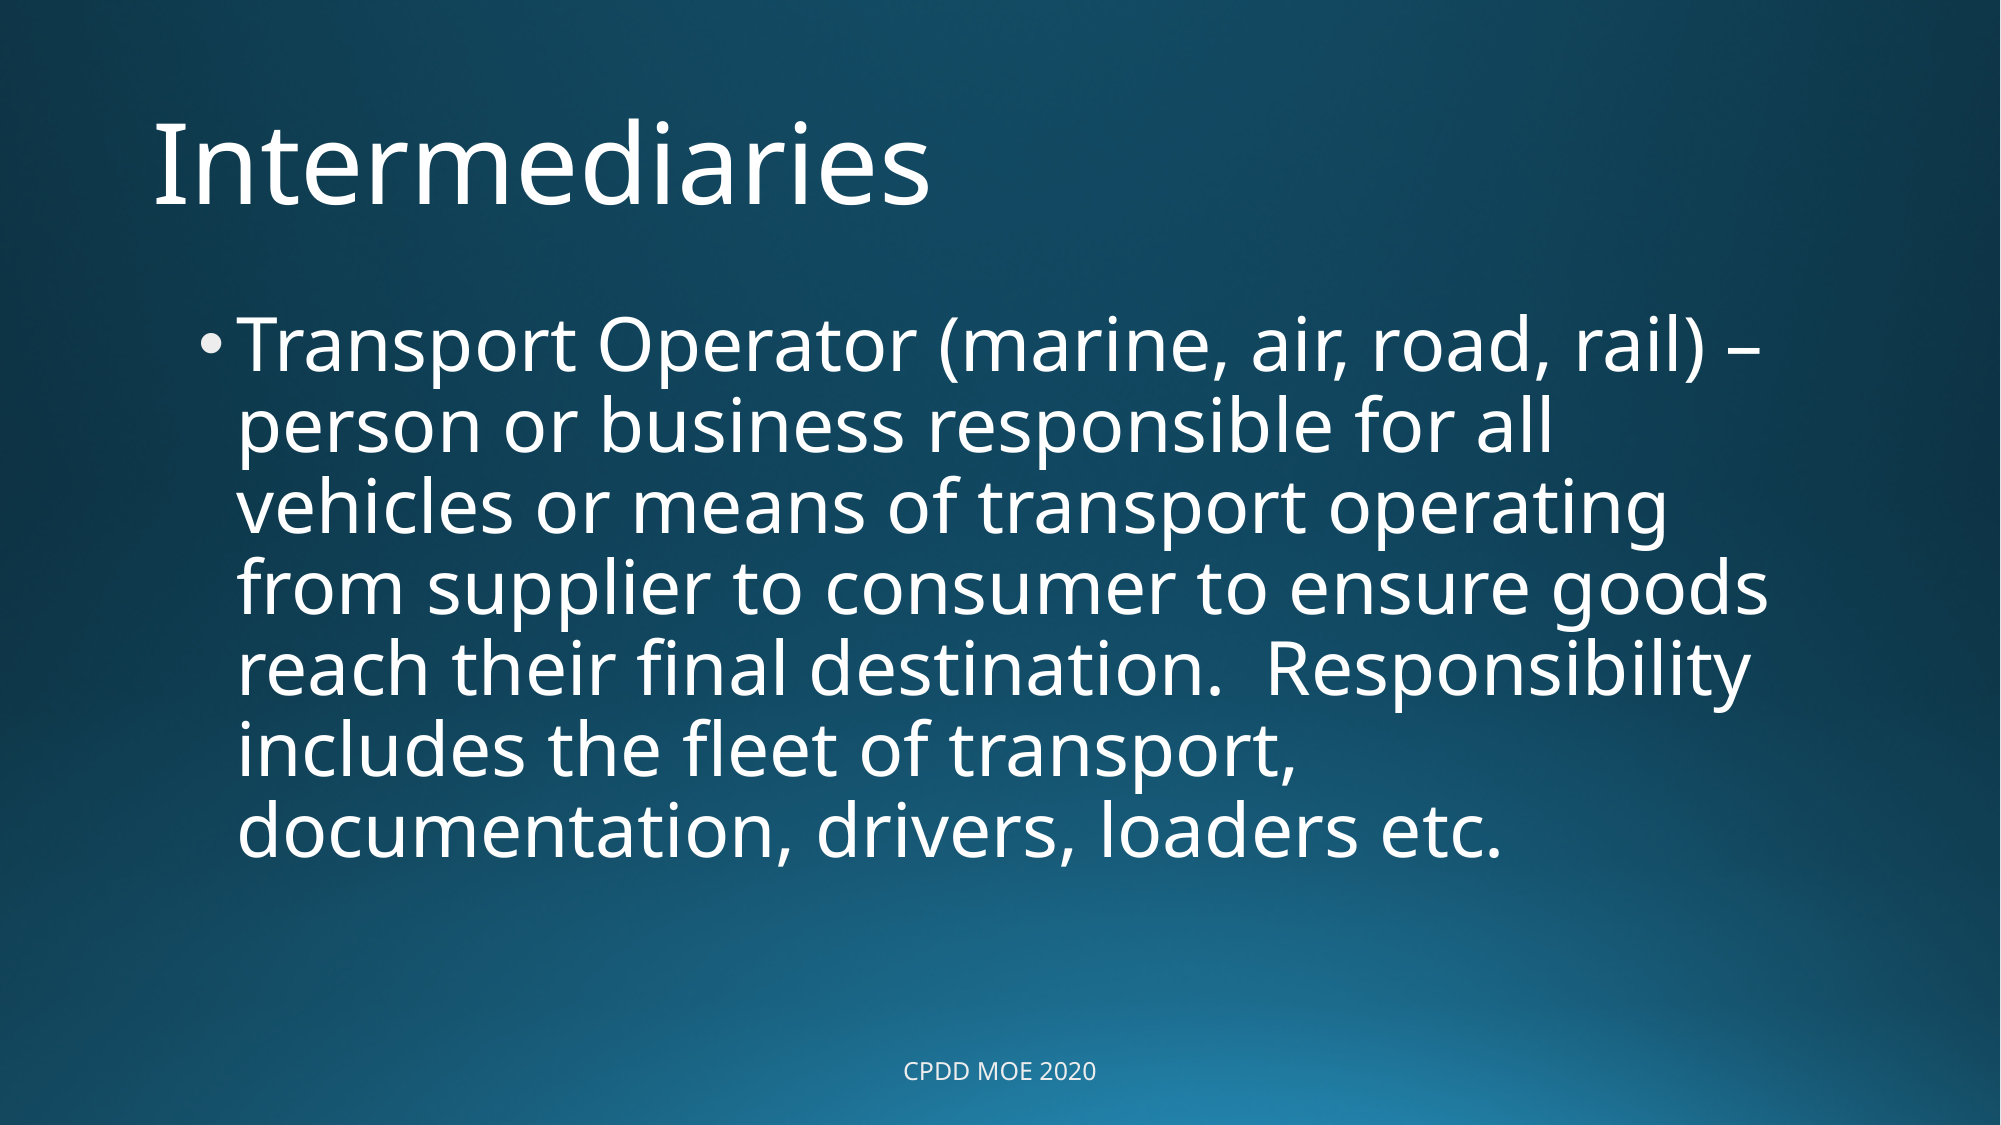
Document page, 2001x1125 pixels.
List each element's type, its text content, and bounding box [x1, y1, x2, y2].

picture [0, 0, 2001, 1125]
footer CPDD MOE 2020 [662, 1042, 1338, 1103]
title Intermediaries [137, 59, 1863, 278]
list Transport Operator (marine, air, road, rail) – person or business responsible for all vehicles or means of transport operating from supplier to consumer to ensure goods reach their final destination. Responsibility includes the fleet of transport, documentation, drivers, loaders etc. [183, 299, 1863, 1014]
